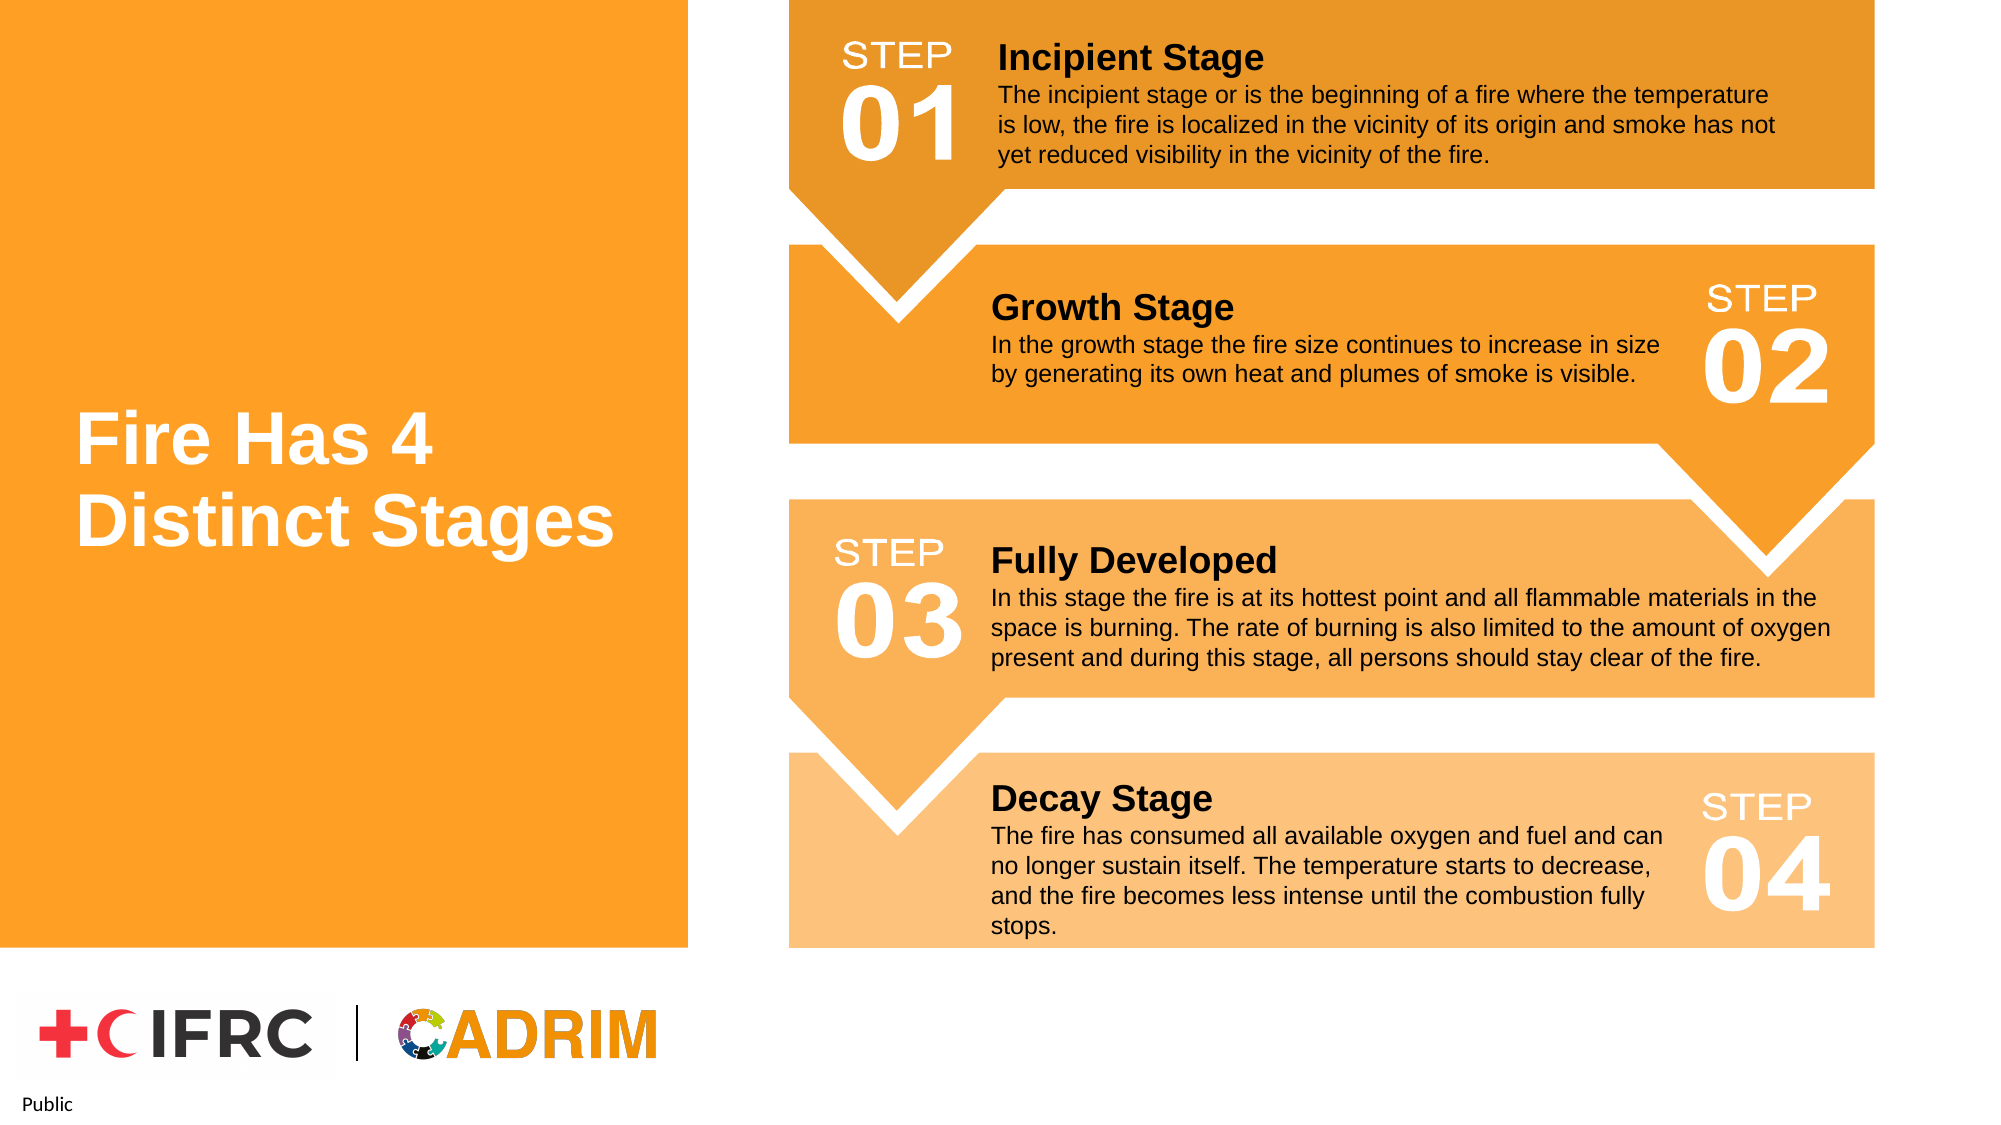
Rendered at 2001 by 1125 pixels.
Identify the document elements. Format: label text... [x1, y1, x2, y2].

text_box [0, 940, 669, 1125]
picture [789, 0, 1876, 948]
text_box Fire Has 4 Distinct Stages [60, 112, 647, 850]
text_box [0, 0, 688, 948]
